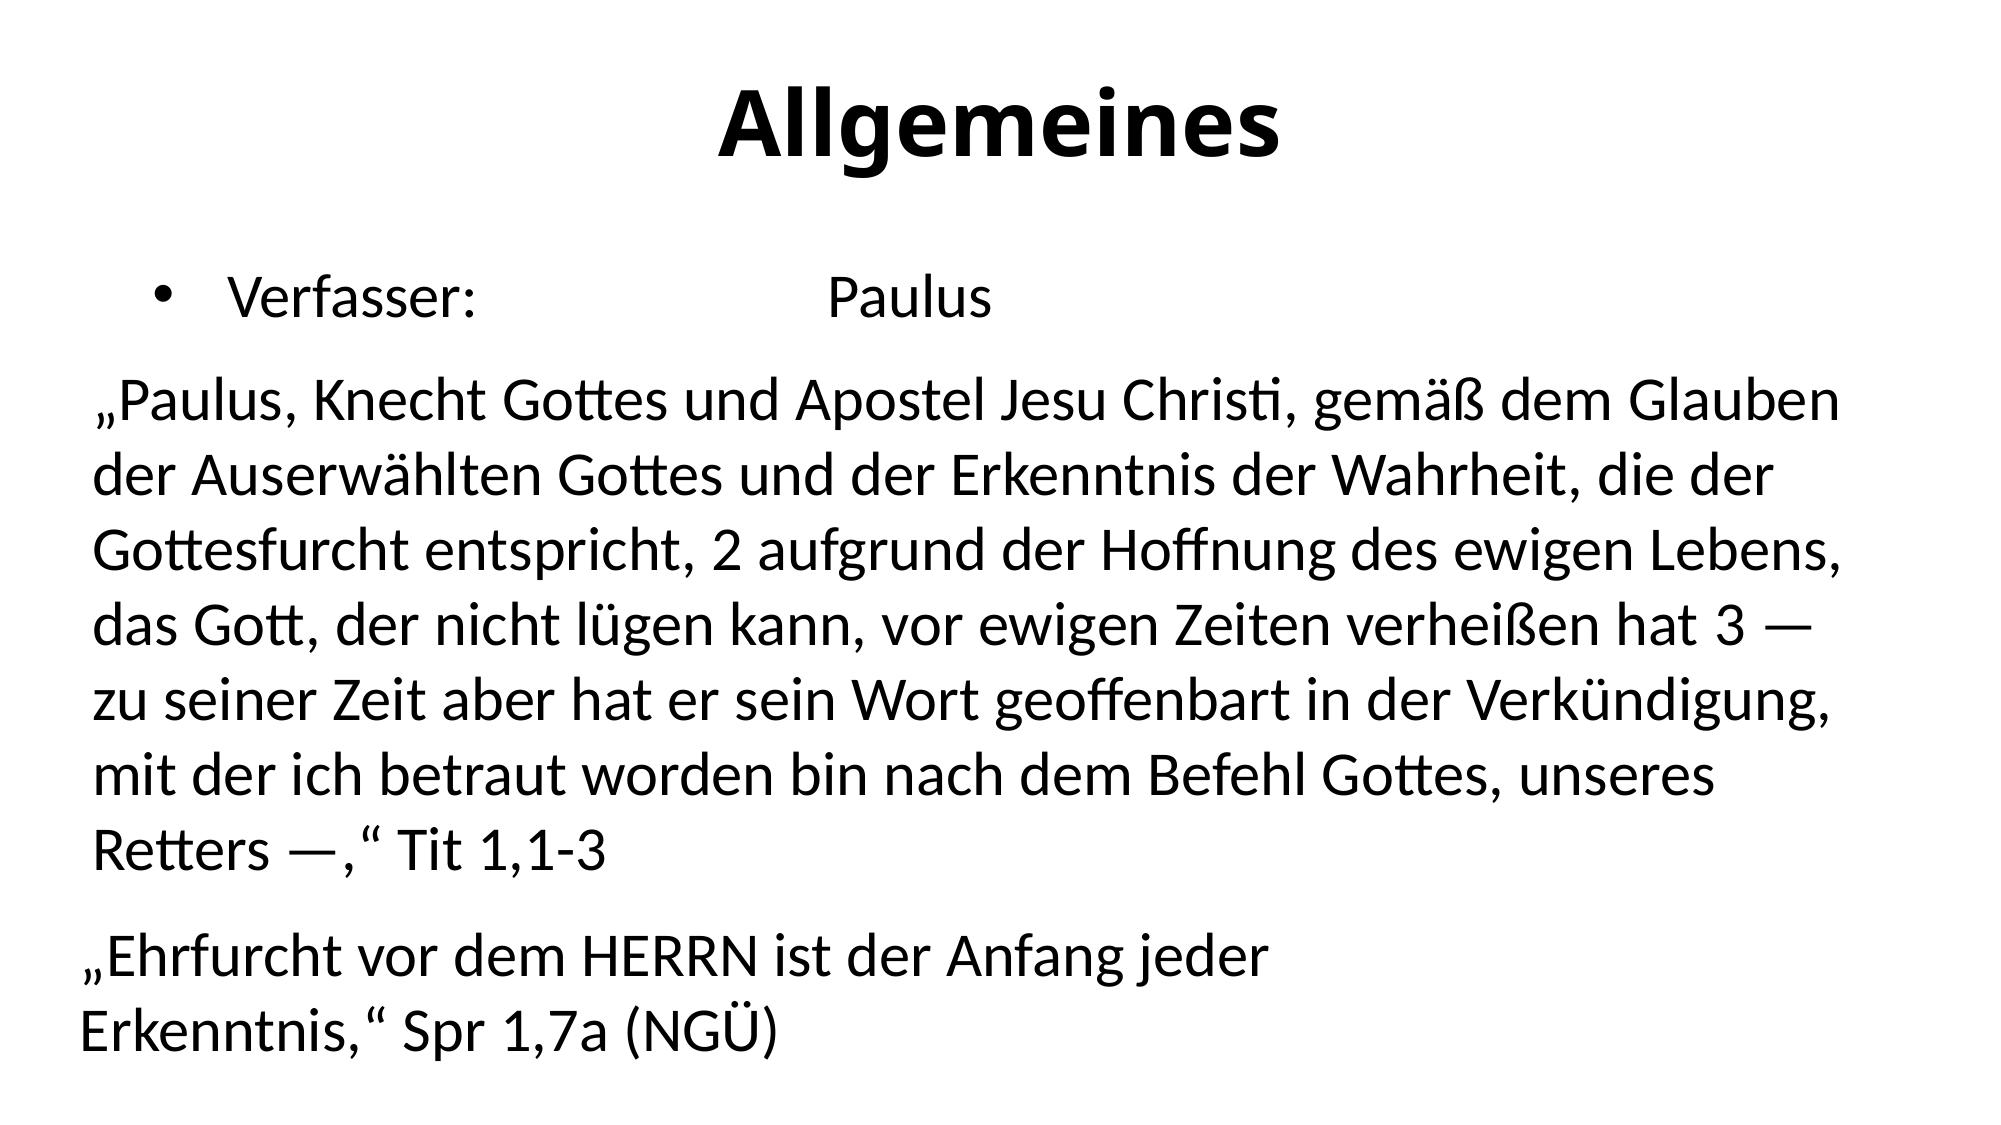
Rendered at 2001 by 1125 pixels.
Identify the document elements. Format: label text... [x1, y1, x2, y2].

text_box „Paulus, Knecht Gottes und Apostel Jesu Christi, gemäß dem Glauben der Auserwählten Gottes und der Erkenntnis der Wahrheit, die der Gottesfurcht entspricht, 2 aufgrund der Hoffnung des ewigen Lebens, das Gott, der nicht lügen kann, vor ewigen Zeiten verheißen hat 3 — zu seiner Zeit aber hat er sein Wort geoffenbart in der Verkündigung, mit der ich betraut worden bin nach dem Befehl Gottes, unseres Retters —,“ Tit 1,1-3 [77, 350, 1863, 890]
text_box „Ehrfurcht vor dem HERRN ist der Anfang jeder Erkenntnis,“ Spr 1,7a (NGÜ) [65, 907, 1390, 1072]
text_box Verfasser: Paulus [137, 255, 1949, 339]
title Allgemeines [137, 59, 1863, 194]
